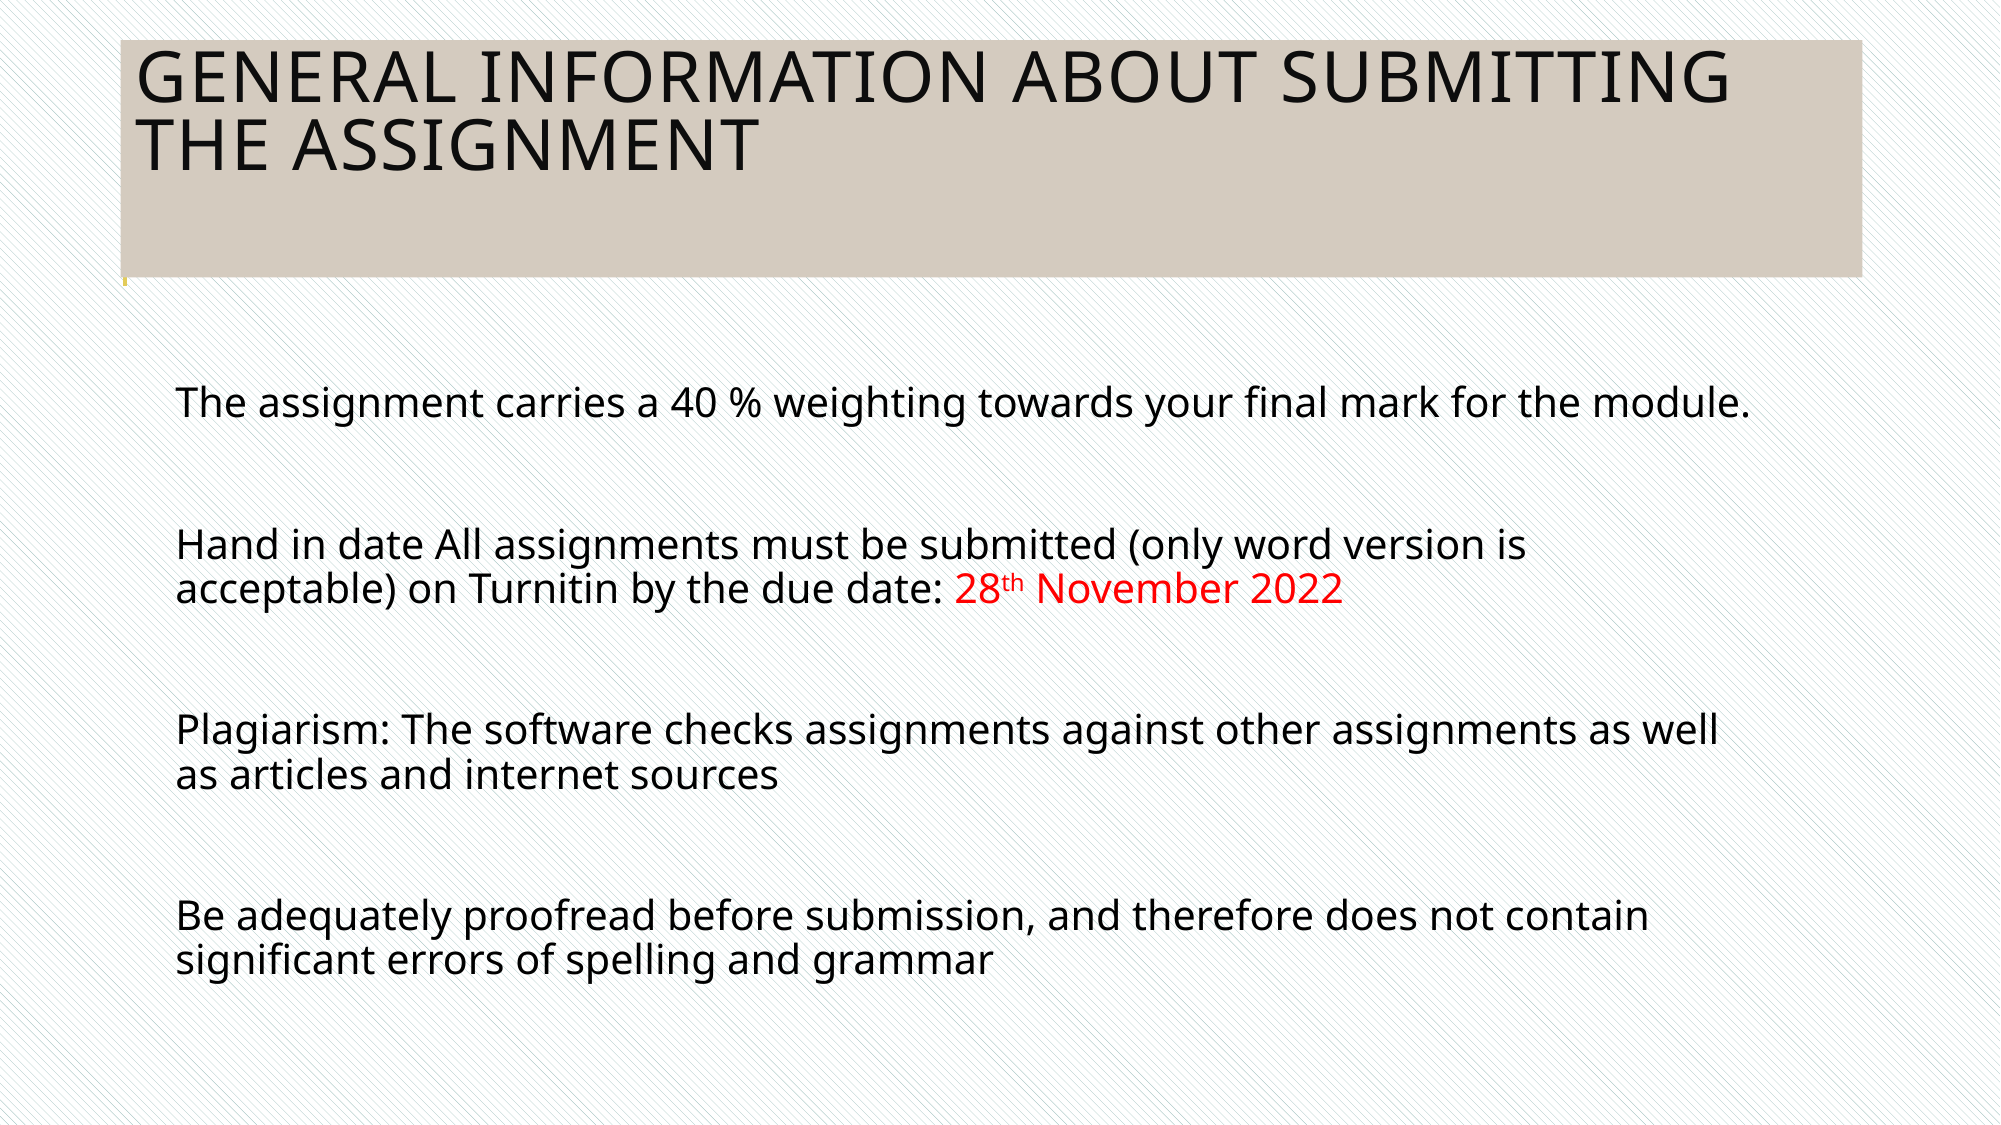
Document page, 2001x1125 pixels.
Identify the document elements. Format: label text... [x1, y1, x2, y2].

list The assignment carries a 40 % weighting towards your final mark for the module. Hand in date All assignments must be submitted (only word version is acceptable) on Turnitin by the due date: 28th November 2022 Plagiarism: The software checks assignments against other assignments as well as articles and internet sources Be adequately proofread before submission, and therefore does not contain significant errors of spelling and grammar [168, 375, 1763, 1035]
title General information about submitting the Assignment [120, 40, 1863, 278]
